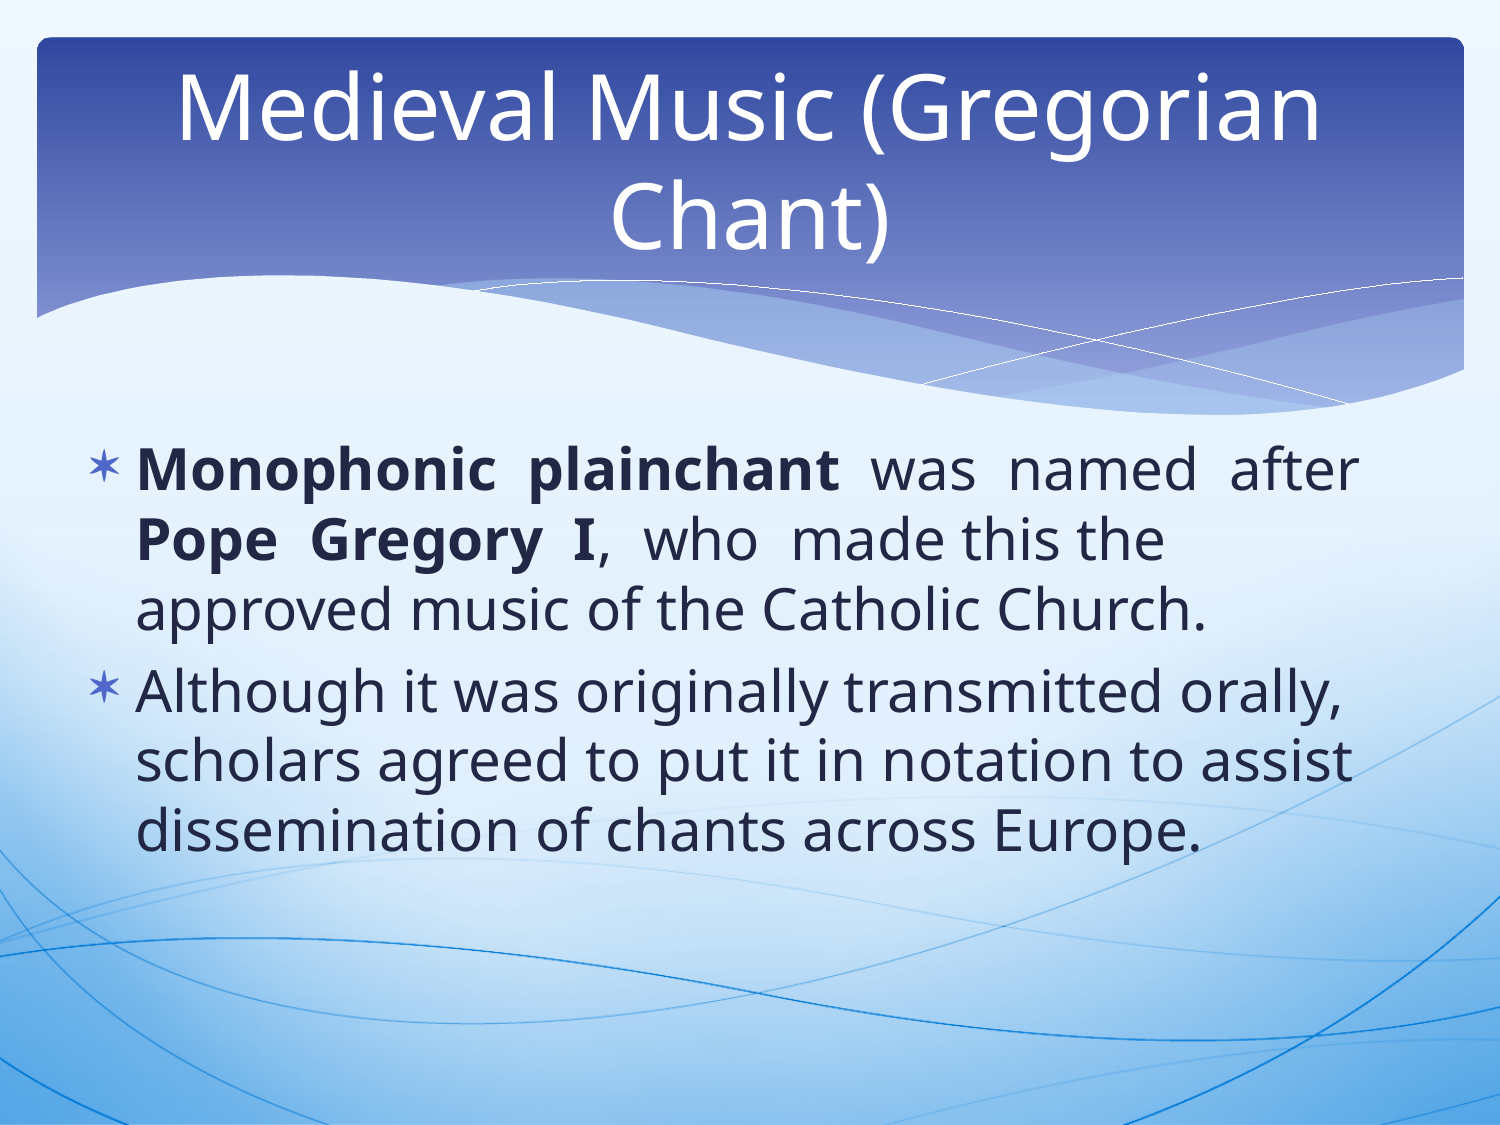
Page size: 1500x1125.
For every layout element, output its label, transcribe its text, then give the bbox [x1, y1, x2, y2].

title Medieval Music (Gregorian Chant) [75, 55, 1425, 261]
list Monophonic plainchant was named after Pope Gregory I, who made this the approved music of the Catholic Church. Although it was originally transmitted orally, scholars agreed to put it in notation to assist dissemination of chants across Europe. [75, 425, 1425, 1005]
